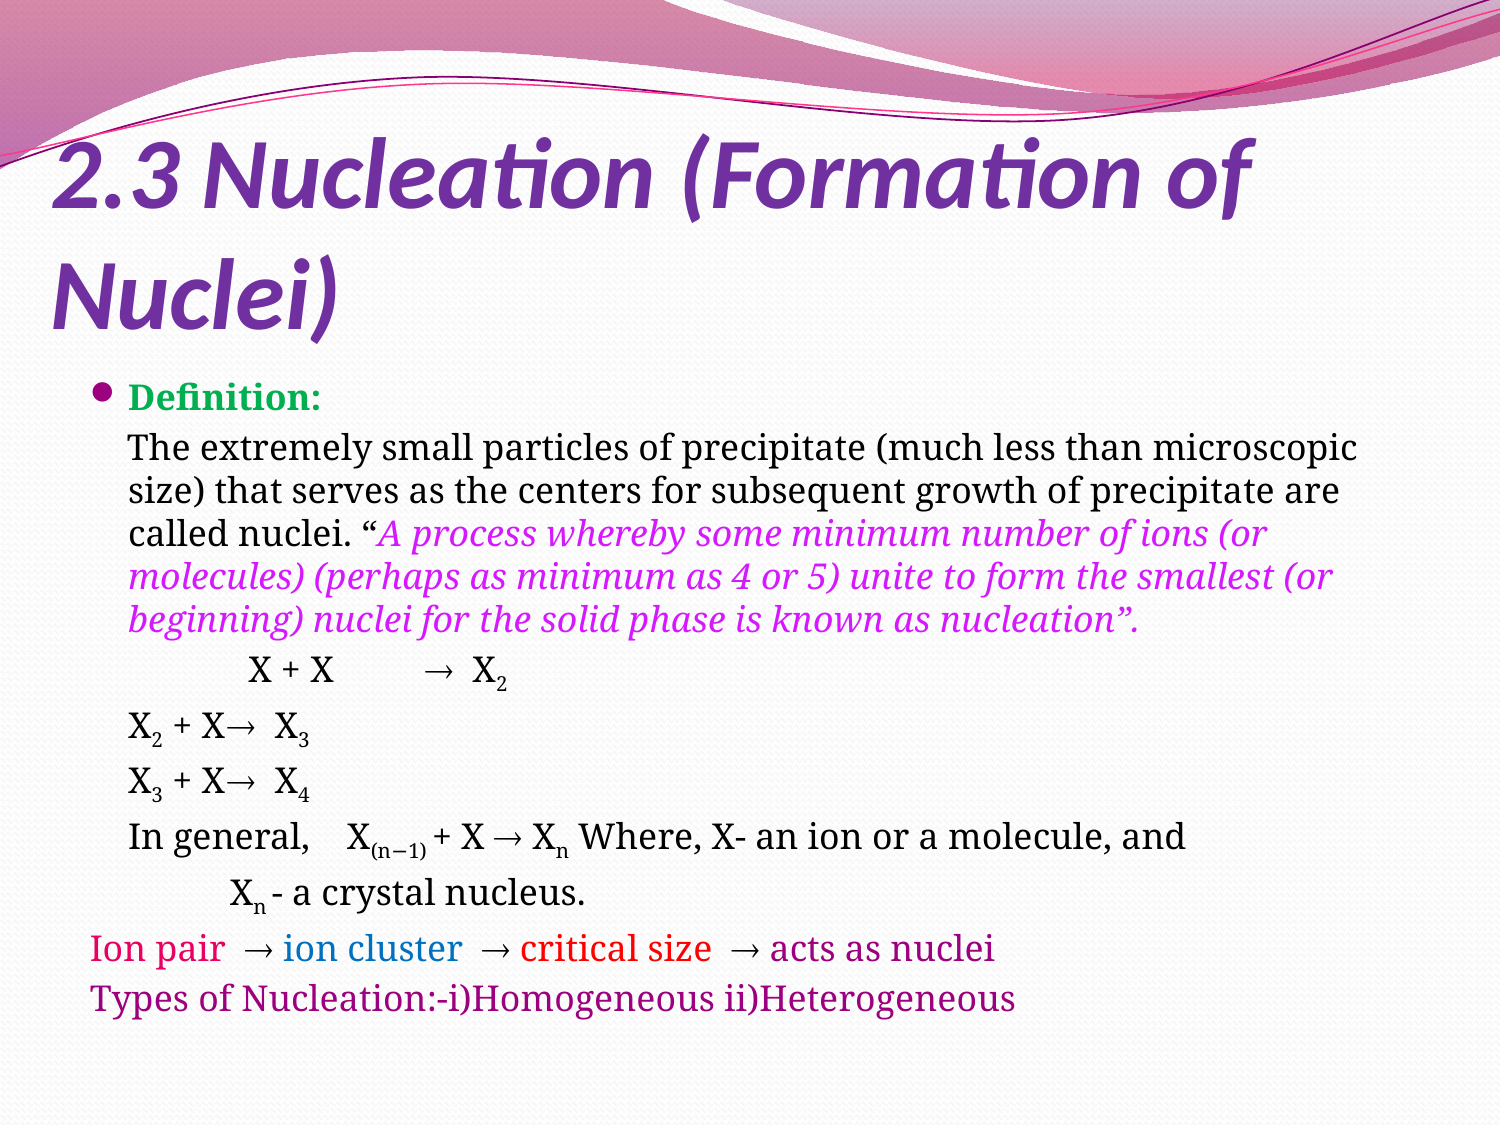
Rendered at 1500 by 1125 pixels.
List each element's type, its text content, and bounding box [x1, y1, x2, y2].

list Definition: The extremely small particles of precipitate (much less than microscopic size) that serves as the centers for subsequent growth of precipitate are called nuclei. “A process whereby some minimum number of ions (or molecules) (perhaps as minimum as 4 or 5) unite to form the smallest (or beginning) nuclei for the solid phase is known as nucleation”. X + X  X2 X2 + X  X3 X3 + X  X4 In general, X(n−1) + X  Xn Where, X- an ion or a molecule, and Xn - a crystal nucleus. Ion pair  ion cluster  critical size  acts as nuclei Types of Nucleation:-i)Homogeneous ii)Heterogeneous [75, 317, 1425, 1038]
title 2.3 Nucleation (Formation of Nuclei) [50, 99, 1425, 350]
